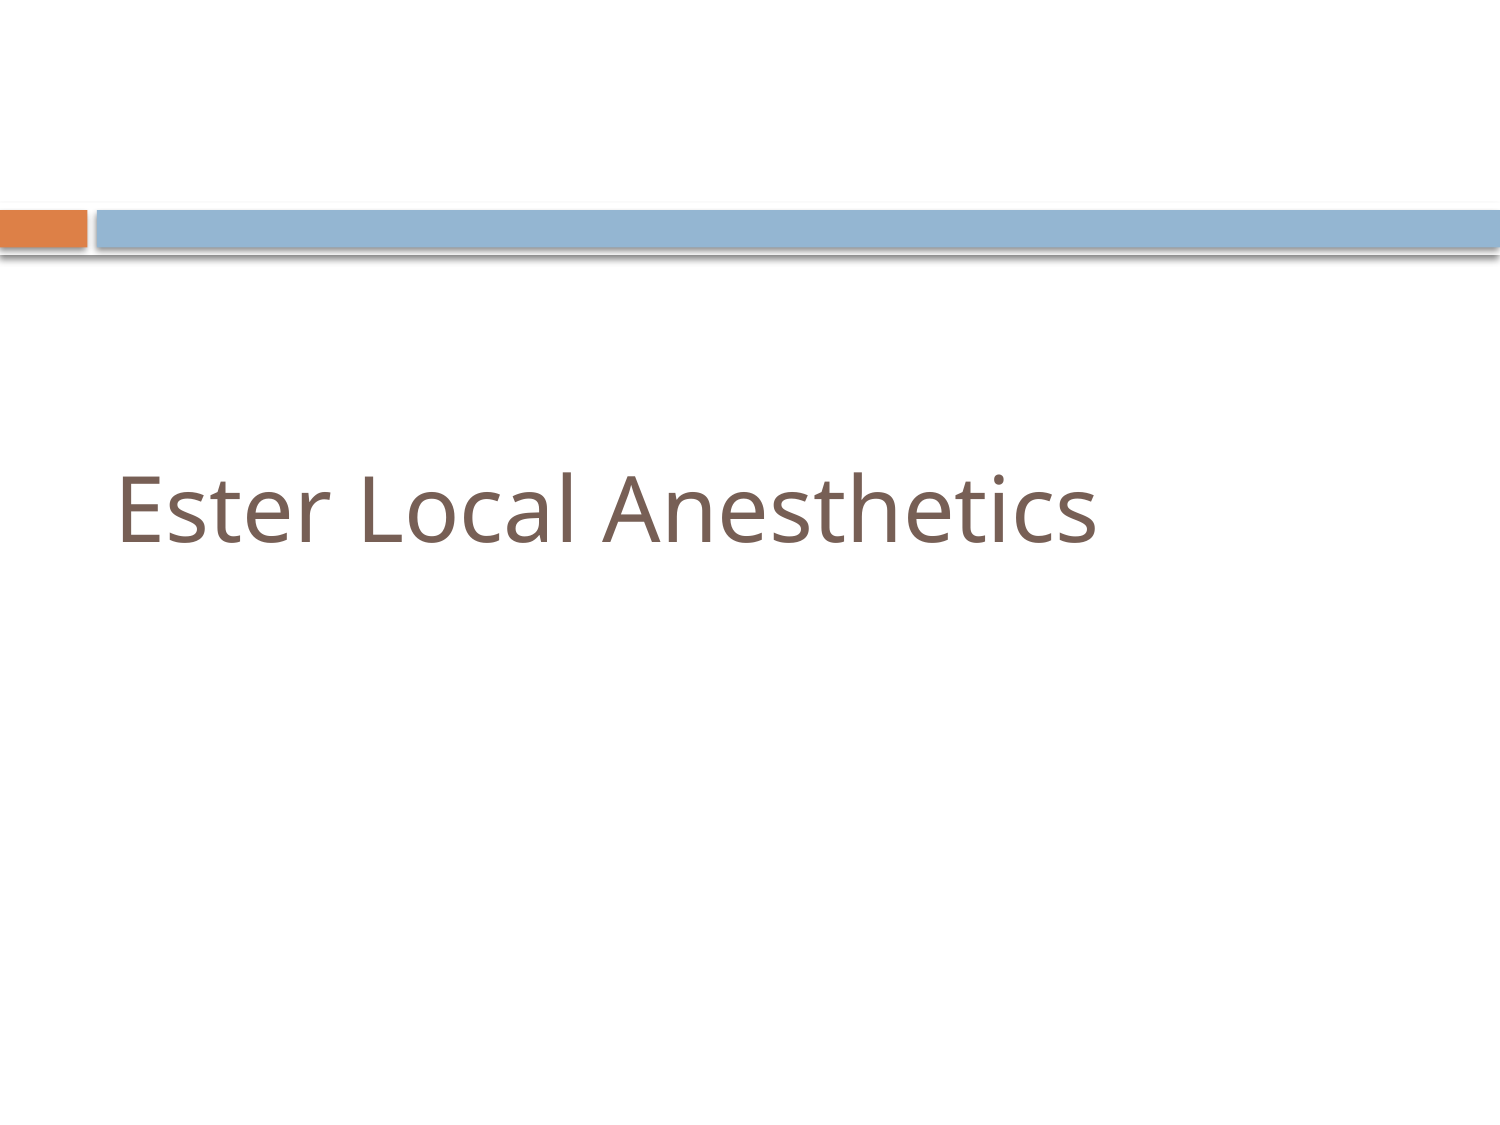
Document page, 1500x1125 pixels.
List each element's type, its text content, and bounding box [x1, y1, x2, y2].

title Ester Local Anesthetics [99, 412, 1450, 600]
